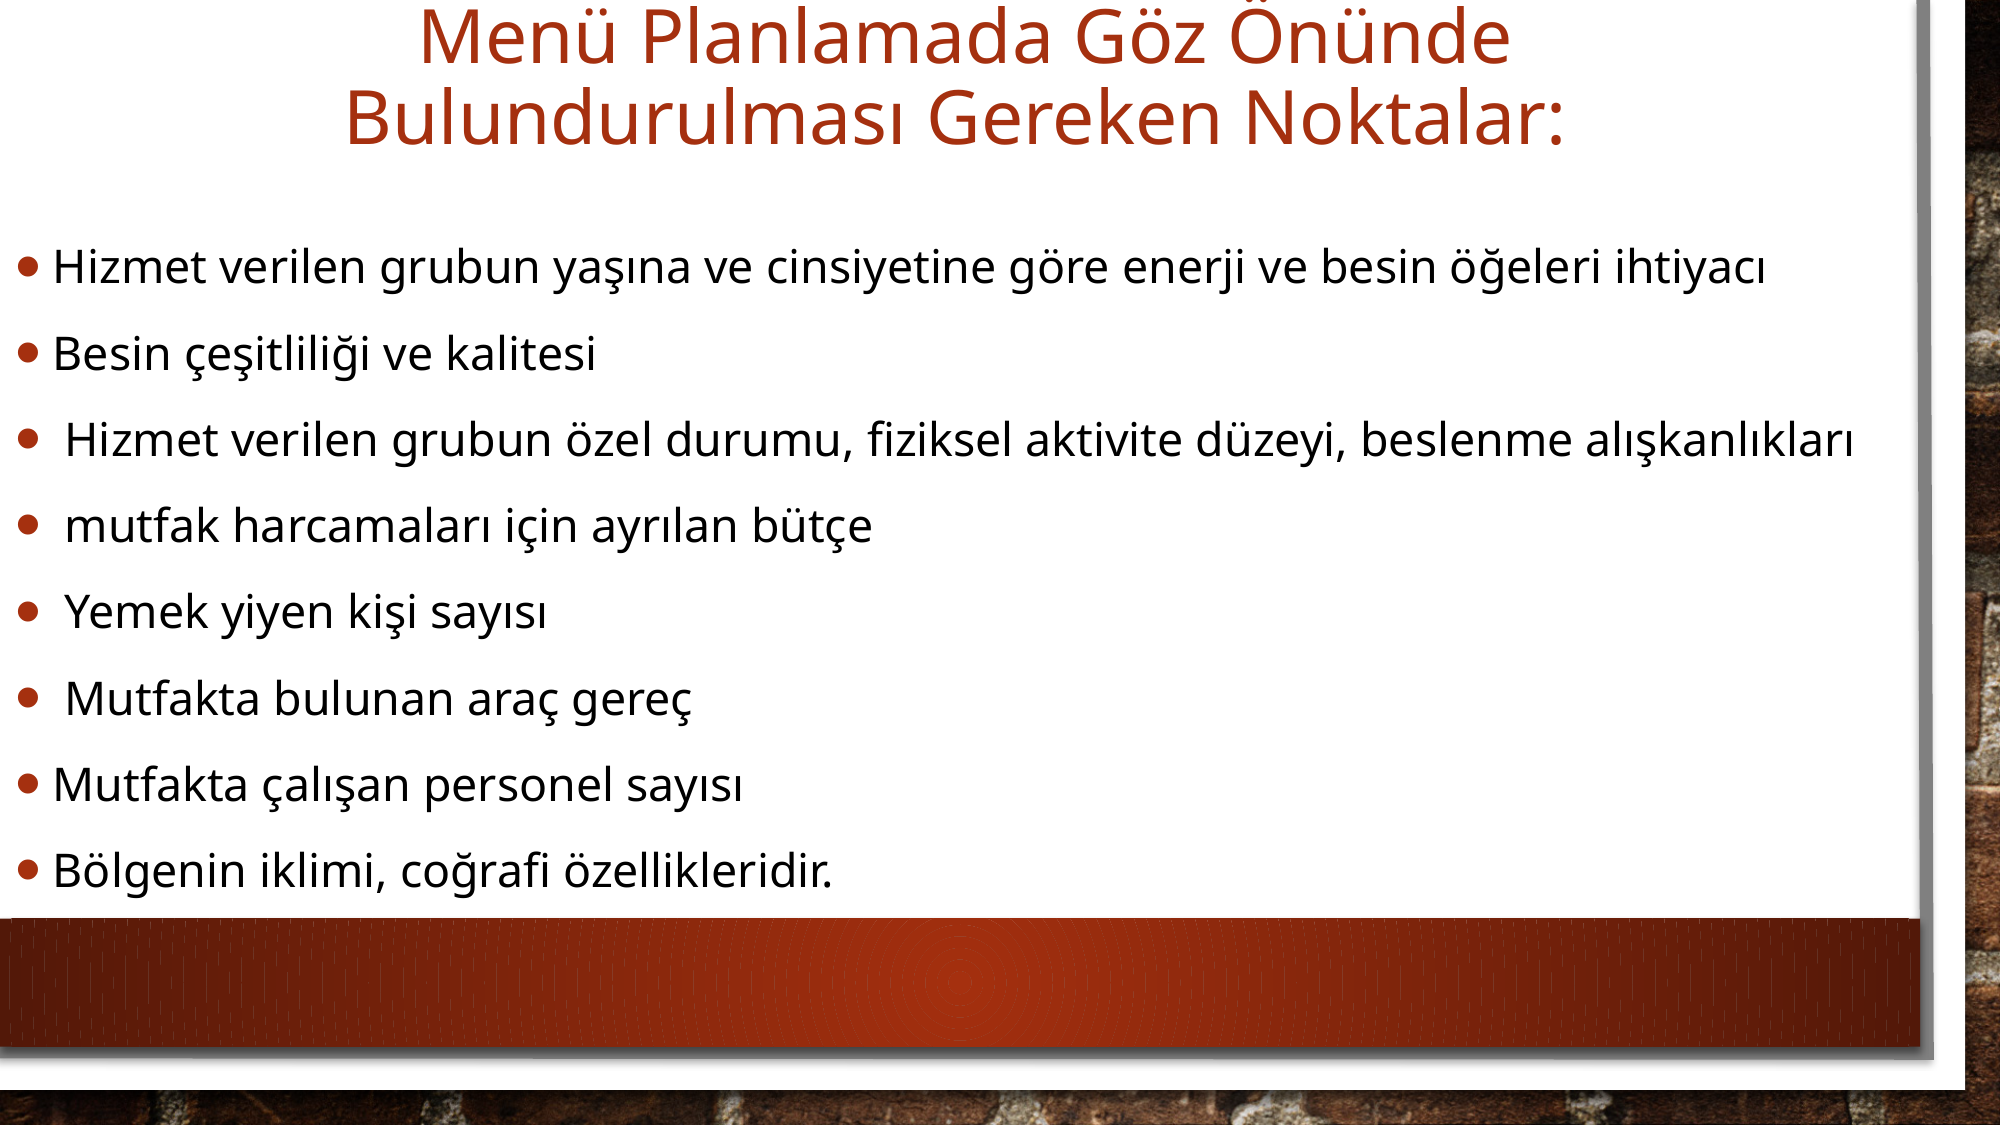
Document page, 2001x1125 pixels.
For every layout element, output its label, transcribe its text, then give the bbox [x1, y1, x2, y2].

title Menü Planlamada Göz Önünde Bulundurulması Gereken Noktalar: [112, 29, 1818, 218]
list Hizmet verilen grubun yaşına ve cinsiyetine göre enerji ve besin öğeleri ihtiyacı Besin çeşitliliği ve kalitesi Hizmet verilen grubun özel durumu, fiziksel aktivite düzeyi, beslenme alışkanlıkları mutfak harcamaları için ayrılan bütçe Yemek yiyen kişi sayısı Mutfakta bulunan araç gereç Mutfakta çalışan personel sayısı Bölgenin iklimi, coğrafi özellikleridir. [0, 218, 1908, 960]
picture [0, 0, 2000, 1125]
